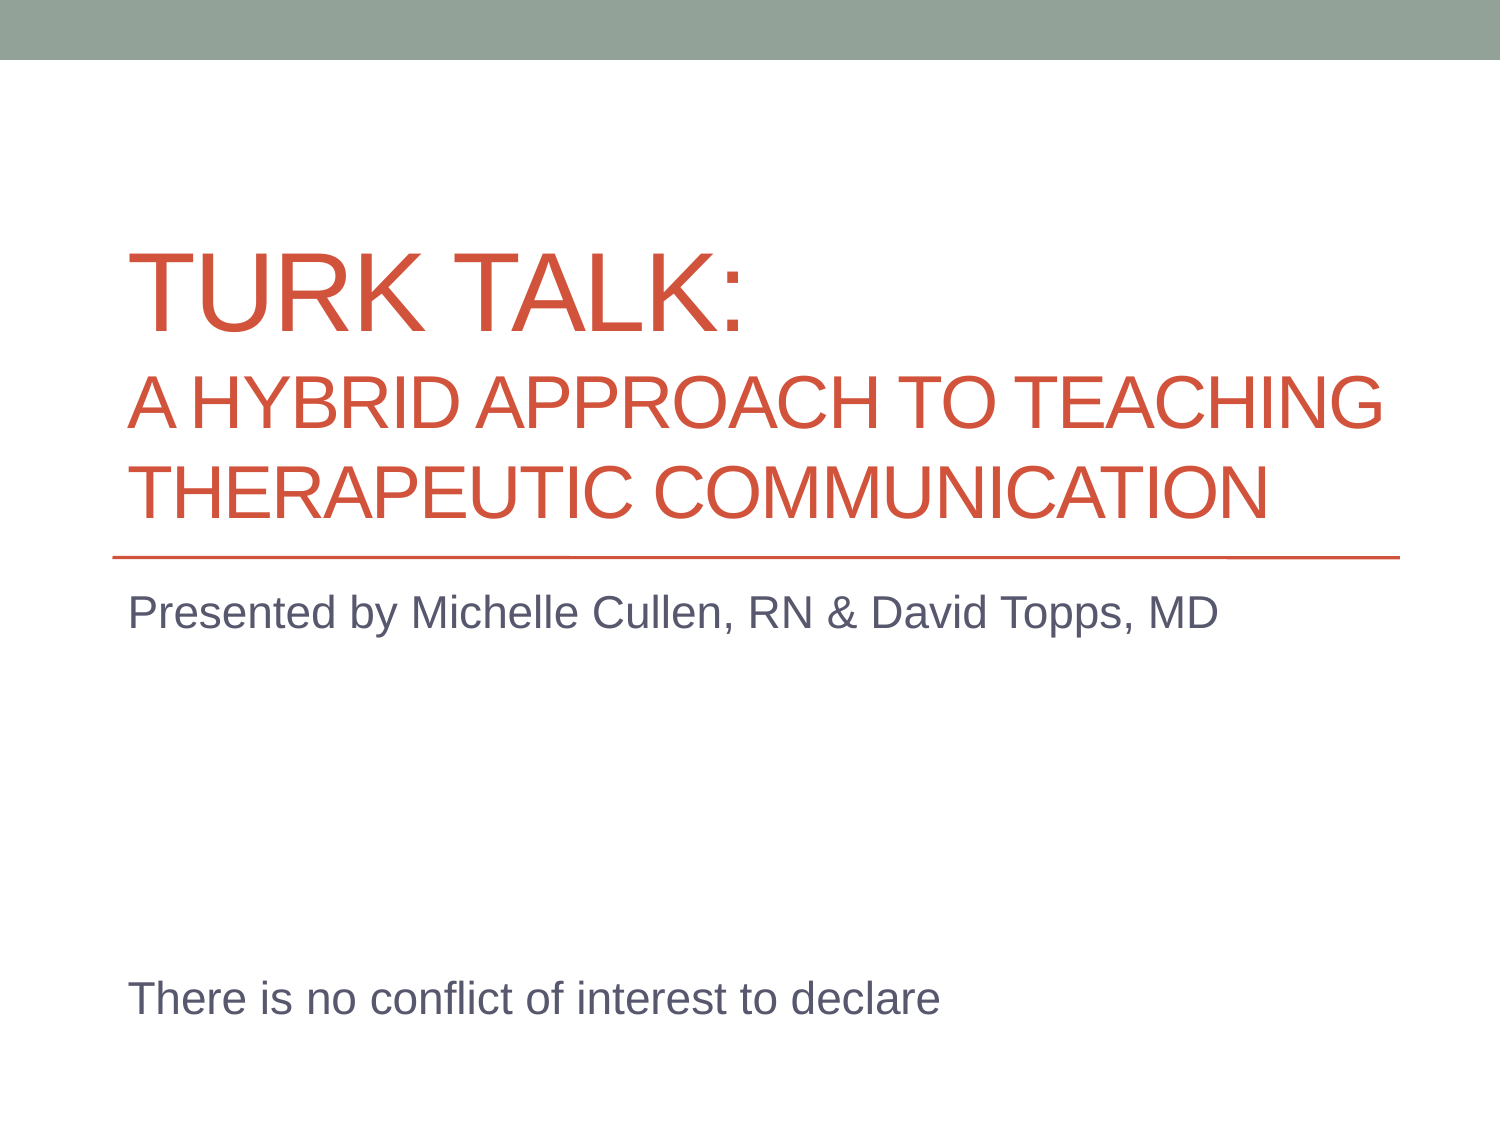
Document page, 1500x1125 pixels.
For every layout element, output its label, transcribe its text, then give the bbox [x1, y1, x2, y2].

title Turk Talk: A Hybrid approach to teaching therapeutic communication [112, 224, 1400, 542]
subtitle Presented by Michelle Cullen, RN & David Topps, MD There is no conflict of interest to declare [112, 575, 1258, 1071]
